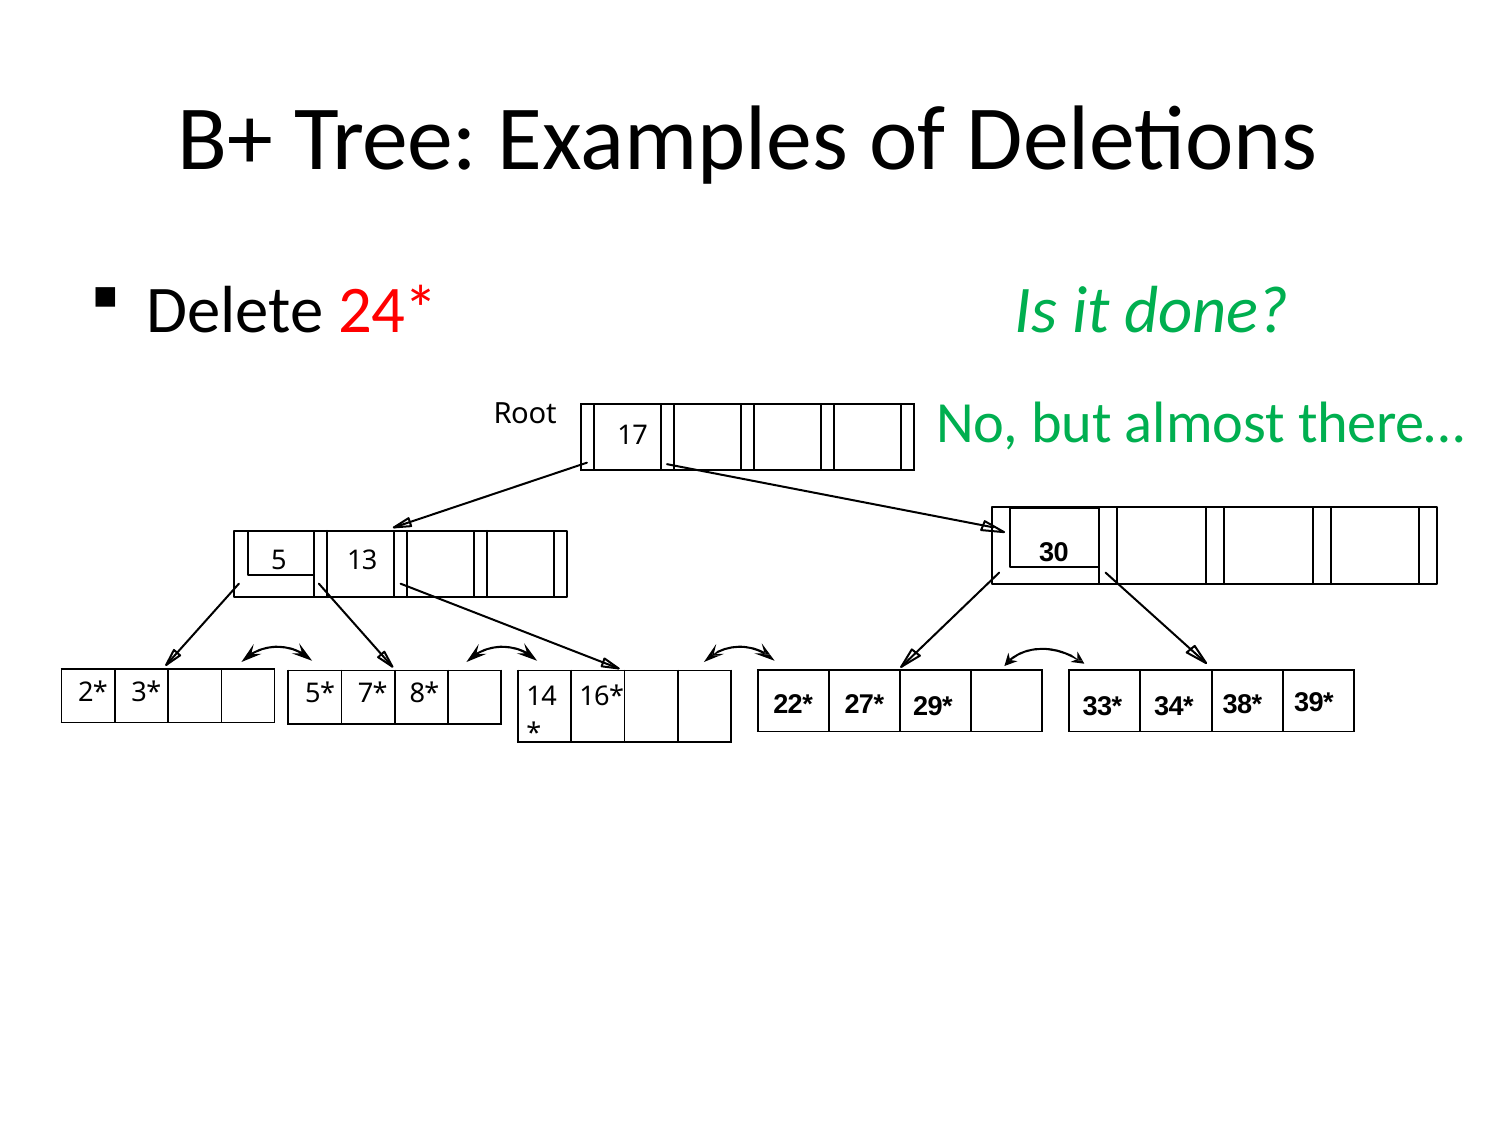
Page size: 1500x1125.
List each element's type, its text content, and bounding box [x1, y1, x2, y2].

title B+ Tree: Examples of Deletions [109, 55, 1391, 266]
table_header 22* [759, 671, 828, 731]
text_box [393, 462, 587, 528]
table_header 5* [289, 671, 341, 723]
text_box Root [491, 392, 558, 430]
text_box [241, 643, 313, 663]
table_header 34* [1141, 671, 1211, 731]
table_header 3* [116, 670, 167, 722]
text_box [901, 507, 1438, 667]
text_box Is it done? No, but almost there… [933, 220, 1469, 454]
text_box [466, 643, 538, 663]
table_header [822, 405, 833, 469]
table_header 7* [342, 671, 394, 723]
table_header [972, 671, 1041, 731]
text_box 5 [247, 530, 314, 575]
table_header 16* [572, 671, 624, 741]
table_header [835, 405, 900, 469]
text_box [703, 643, 775, 663]
text_box [166, 530, 619, 669]
table_header 38* [1213, 671, 1282, 731]
text_box Delete 24* [87, 263, 442, 346]
table_header [582, 405, 593, 469]
table_header [675, 405, 740, 469]
table_header [169, 670, 221, 722]
table_header [662, 405, 673, 469]
table_header [449, 671, 500, 723]
table_header 17 [595, 405, 660, 469]
table_header 39* [1284, 671, 1353, 731]
table_header 14* [519, 671, 570, 741]
text_box 13 [328, 540, 393, 575]
text_box 30 [1009, 507, 1100, 567]
table_header 29* [901, 671, 970, 731]
table_header 8* [396, 671, 447, 723]
table_header 33* [1070, 671, 1139, 731]
table_header [679, 671, 730, 741]
table_header [625, 671, 677, 741]
table_header [902, 405, 913, 469]
table_header 27* [830, 671, 899, 731]
table_header [755, 405, 820, 469]
text_box [1004, 647, 1085, 667]
table_header 2* [62, 670, 114, 722]
table_header [742, 405, 753, 469]
table_header [222, 670, 274, 722]
